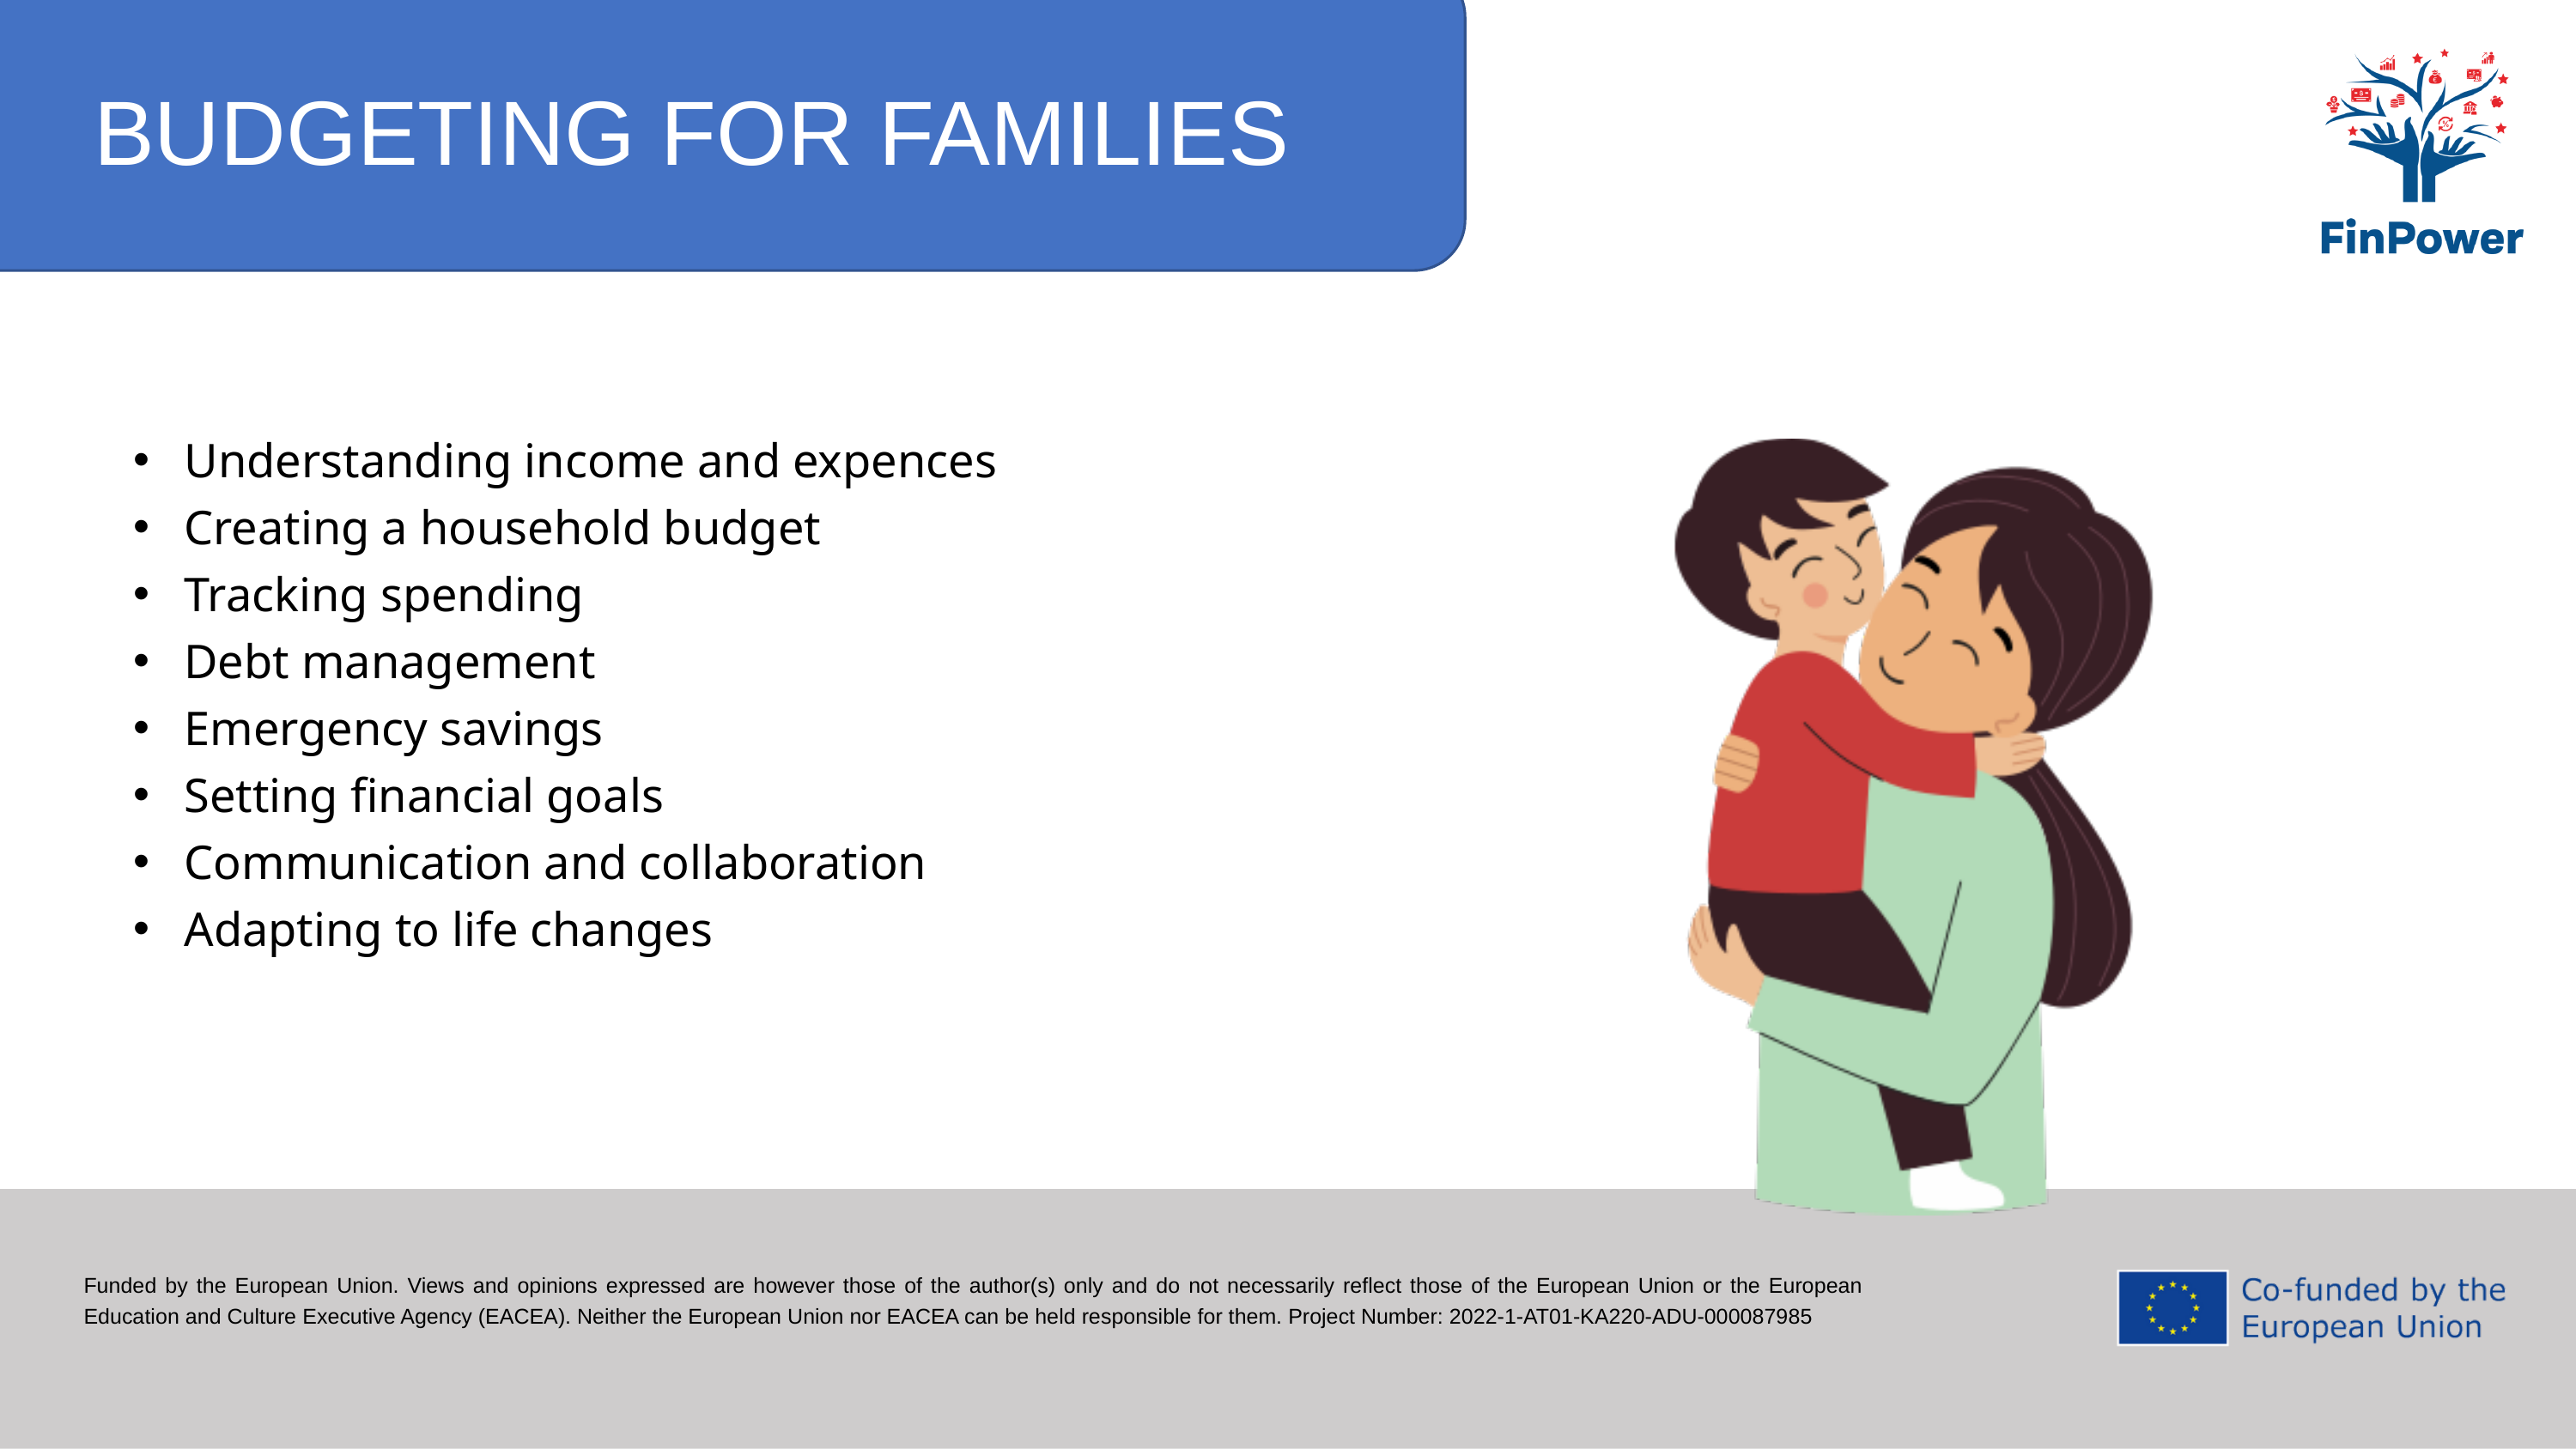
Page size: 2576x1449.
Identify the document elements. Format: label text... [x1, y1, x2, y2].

text_box [2318, 37, 2524, 266]
text_box [1674, 439, 2193, 1216]
text_box Understanding income and expences Creating a household budget Tracking spending Debt management Emergency savings Setting financial goals Communication and collaboration Adapting to life changes [83, 420, 1527, 956]
text_box [2094, 1247, 2543, 1369]
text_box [0, 0, 1467, 272]
text_box Funded by the European Union. Views and opinions expressed are however those of the author(s) only and do not necessarily reflect those of the European Union or the European Education and Culture Executive Agency (EACEA). Neither the European Union nor EACEA can be held responsible for them. Project Number: 2022-1-AT01-KA220-ADU-000087985 [83, 1266, 1867, 1375]
text_box [0, 1189, 2576, 1449]
